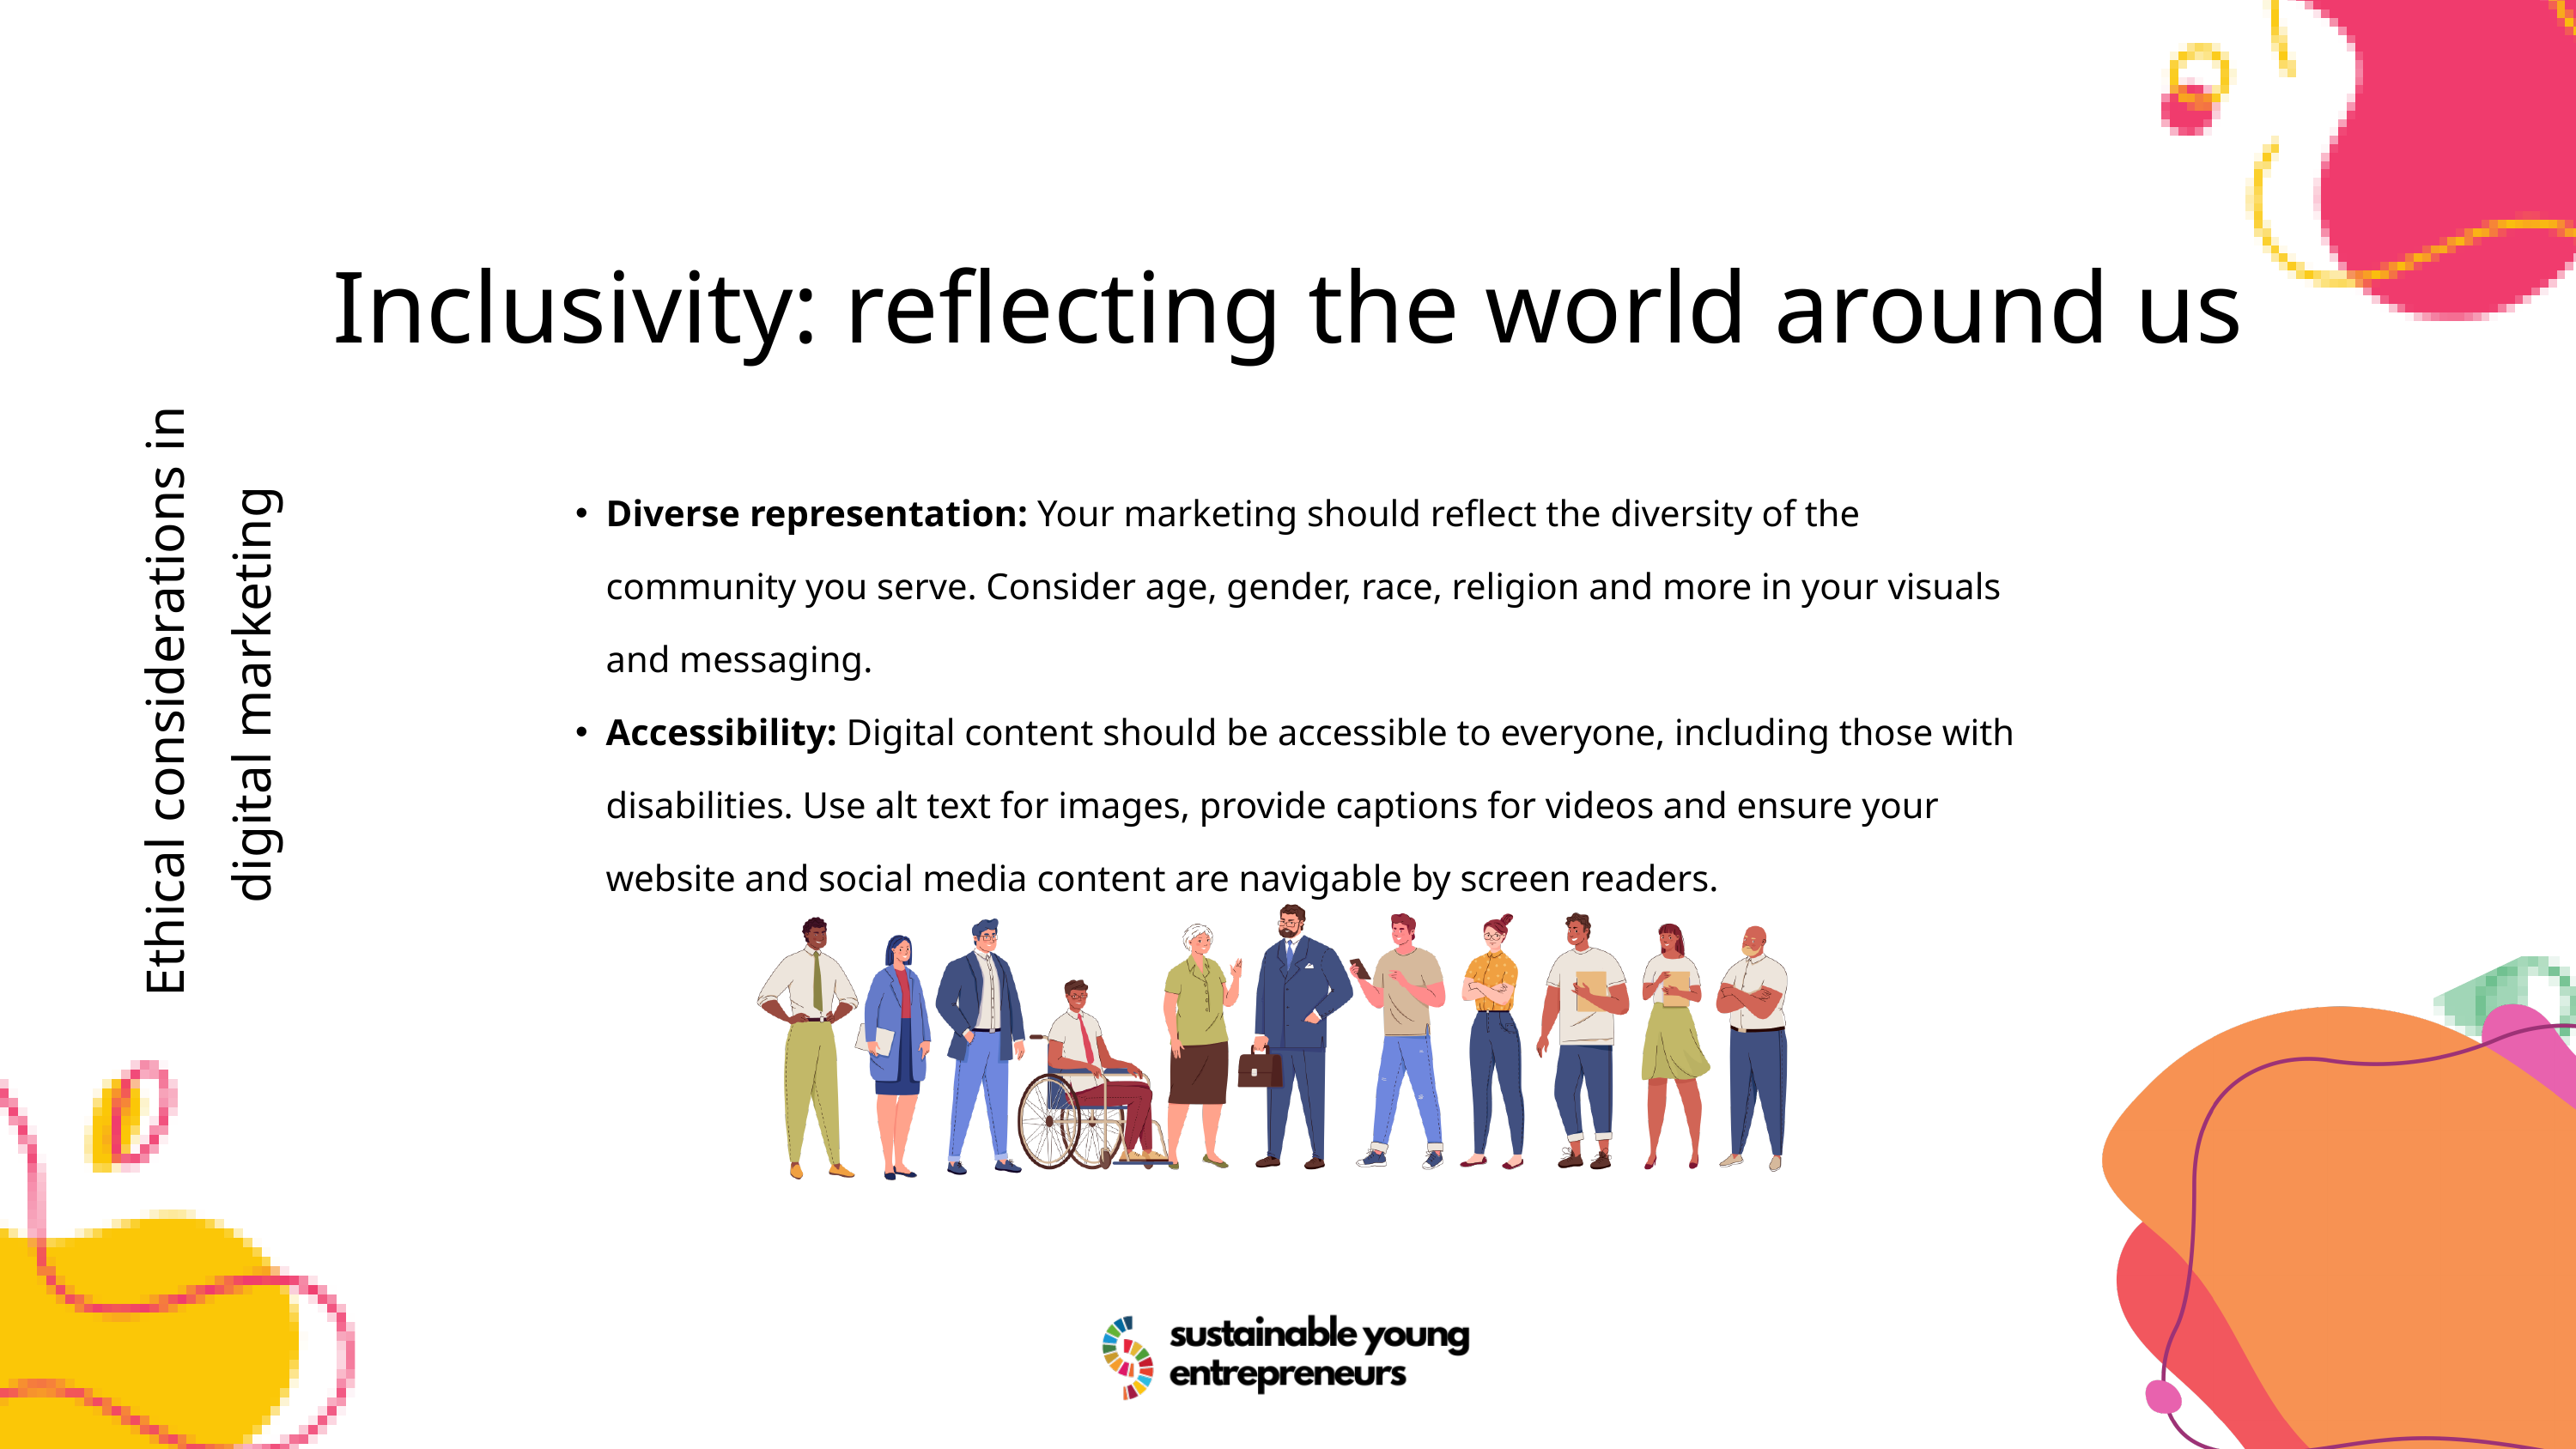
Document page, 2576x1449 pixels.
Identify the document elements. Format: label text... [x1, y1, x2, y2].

text_box Ethical considerations in digital marketing [106, 235, 282, 1155]
text_box [2154, 0, 2576, 330]
text_box [2099, 985, 2576, 1449]
text_box [1086, 1303, 1490, 1416]
text_box [756, 904, 1788, 1180]
text_box [2460, 930, 2576, 985]
text_box Diverse representation: Your marketing should reflect the diversity of the community you serve. Consider age, gender, race, religion and more in your visuals and messaging. Accessibility: Digital content should be accessible to everyone, including those with disabilities. Use alt text for images, provide captions for videos and ensure your website and social media content are navigable by screen readers. [544, 461, 2032, 900]
text_box [0, 1014, 355, 1449]
text_box Inclusivity: reflecting the world around us [302, 197, 2274, 363]
